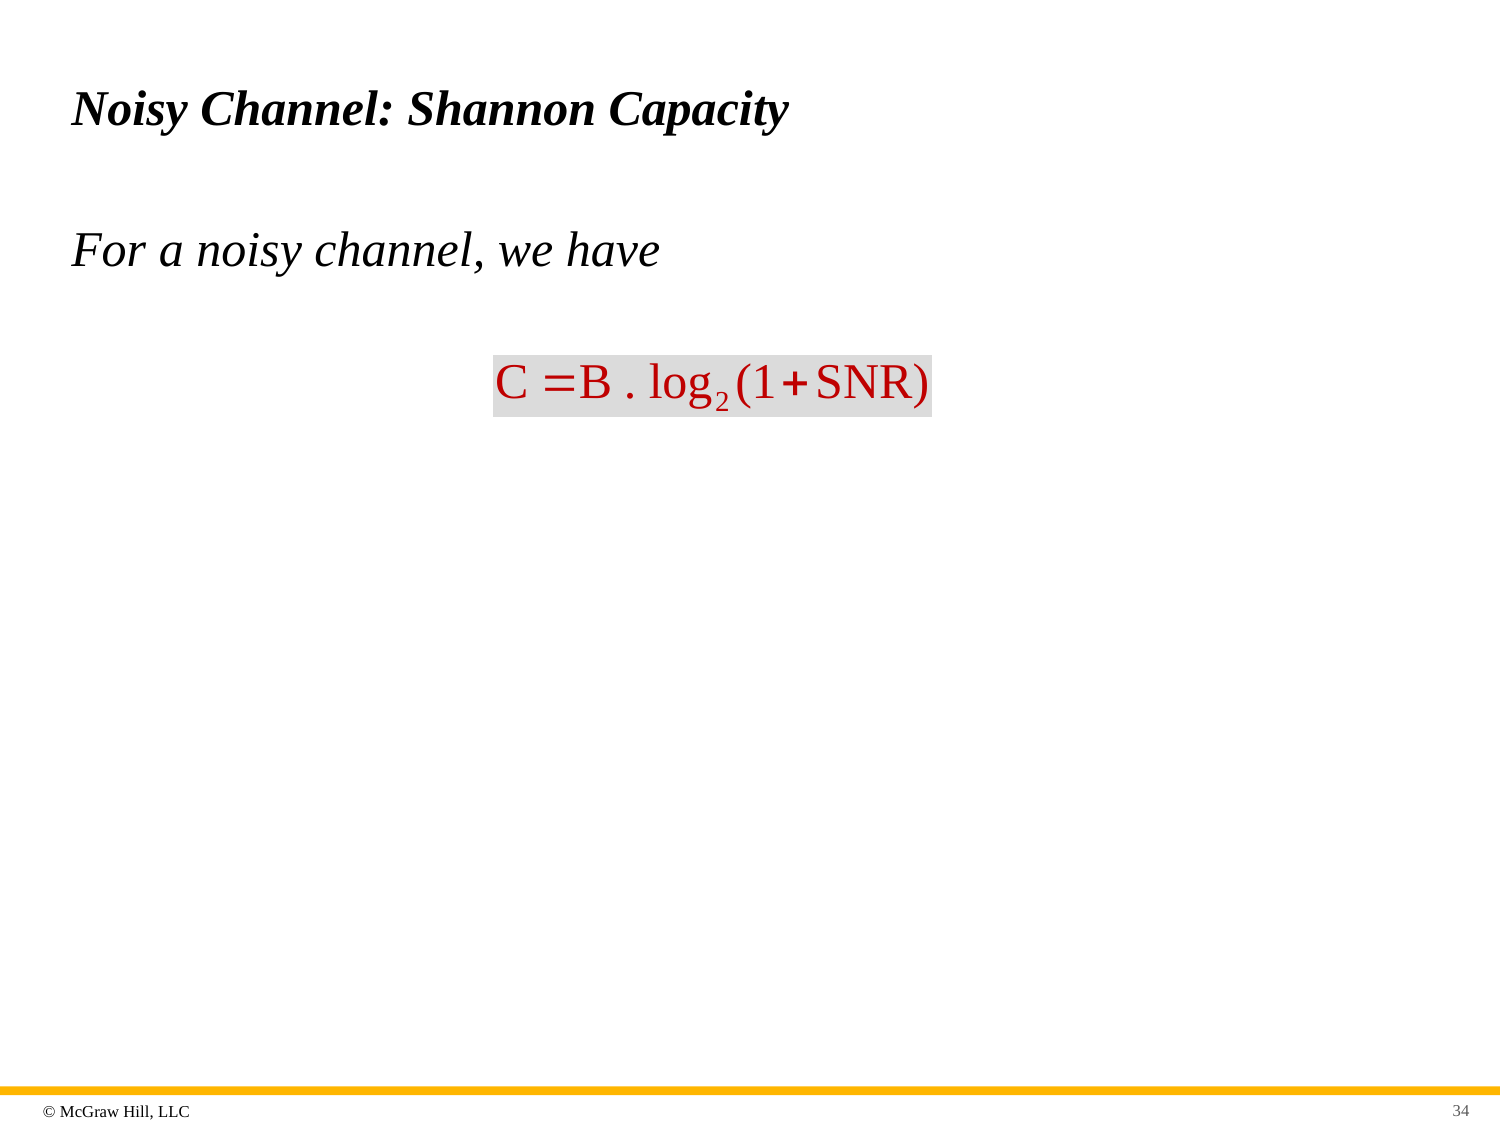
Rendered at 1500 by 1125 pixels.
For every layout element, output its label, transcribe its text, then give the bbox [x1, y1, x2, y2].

list For a noisy channel, we have [56, 209, 1444, 286]
slide_number 34 [1418, 1096, 1477, 1123]
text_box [492, 354, 933, 418]
title Noisy Channel: Shannon Capacity [56, 50, 1444, 162]
